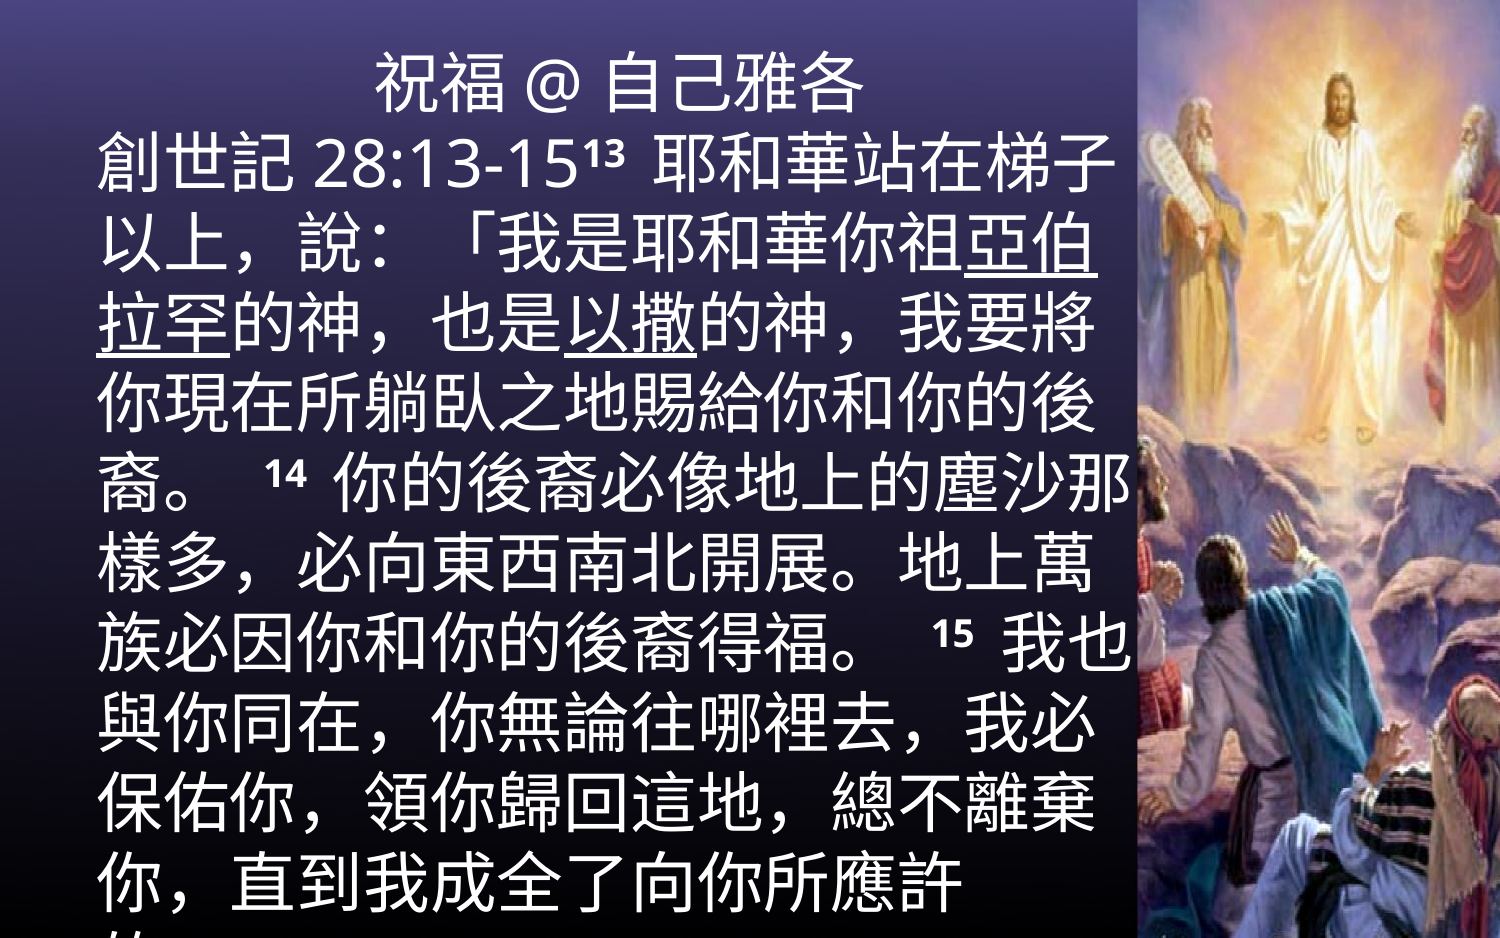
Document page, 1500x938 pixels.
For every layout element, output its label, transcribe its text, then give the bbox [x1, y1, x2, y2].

text_box 祝福@自己雅各 創世記28:13-1513 耶和華站在梯子以上，說：「我是耶和華你祖亞伯拉罕的神，也是以撒的神，我要將你現在所躺臥之地賜給你和你的後裔。 14 你的後裔必像地上的塵沙那樣多，必向東西南北開展。地上萬族必因你和你的後裔得福。 15 我也與你同在，你無論往哪裡去，我必保佑你，領你歸回這地，總不離棄你，直到我成全了向你所應許的。」 [81, 33, 1132, 938]
picture [0, 0, 1137, 938]
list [1137, 0, 1500, 938]
